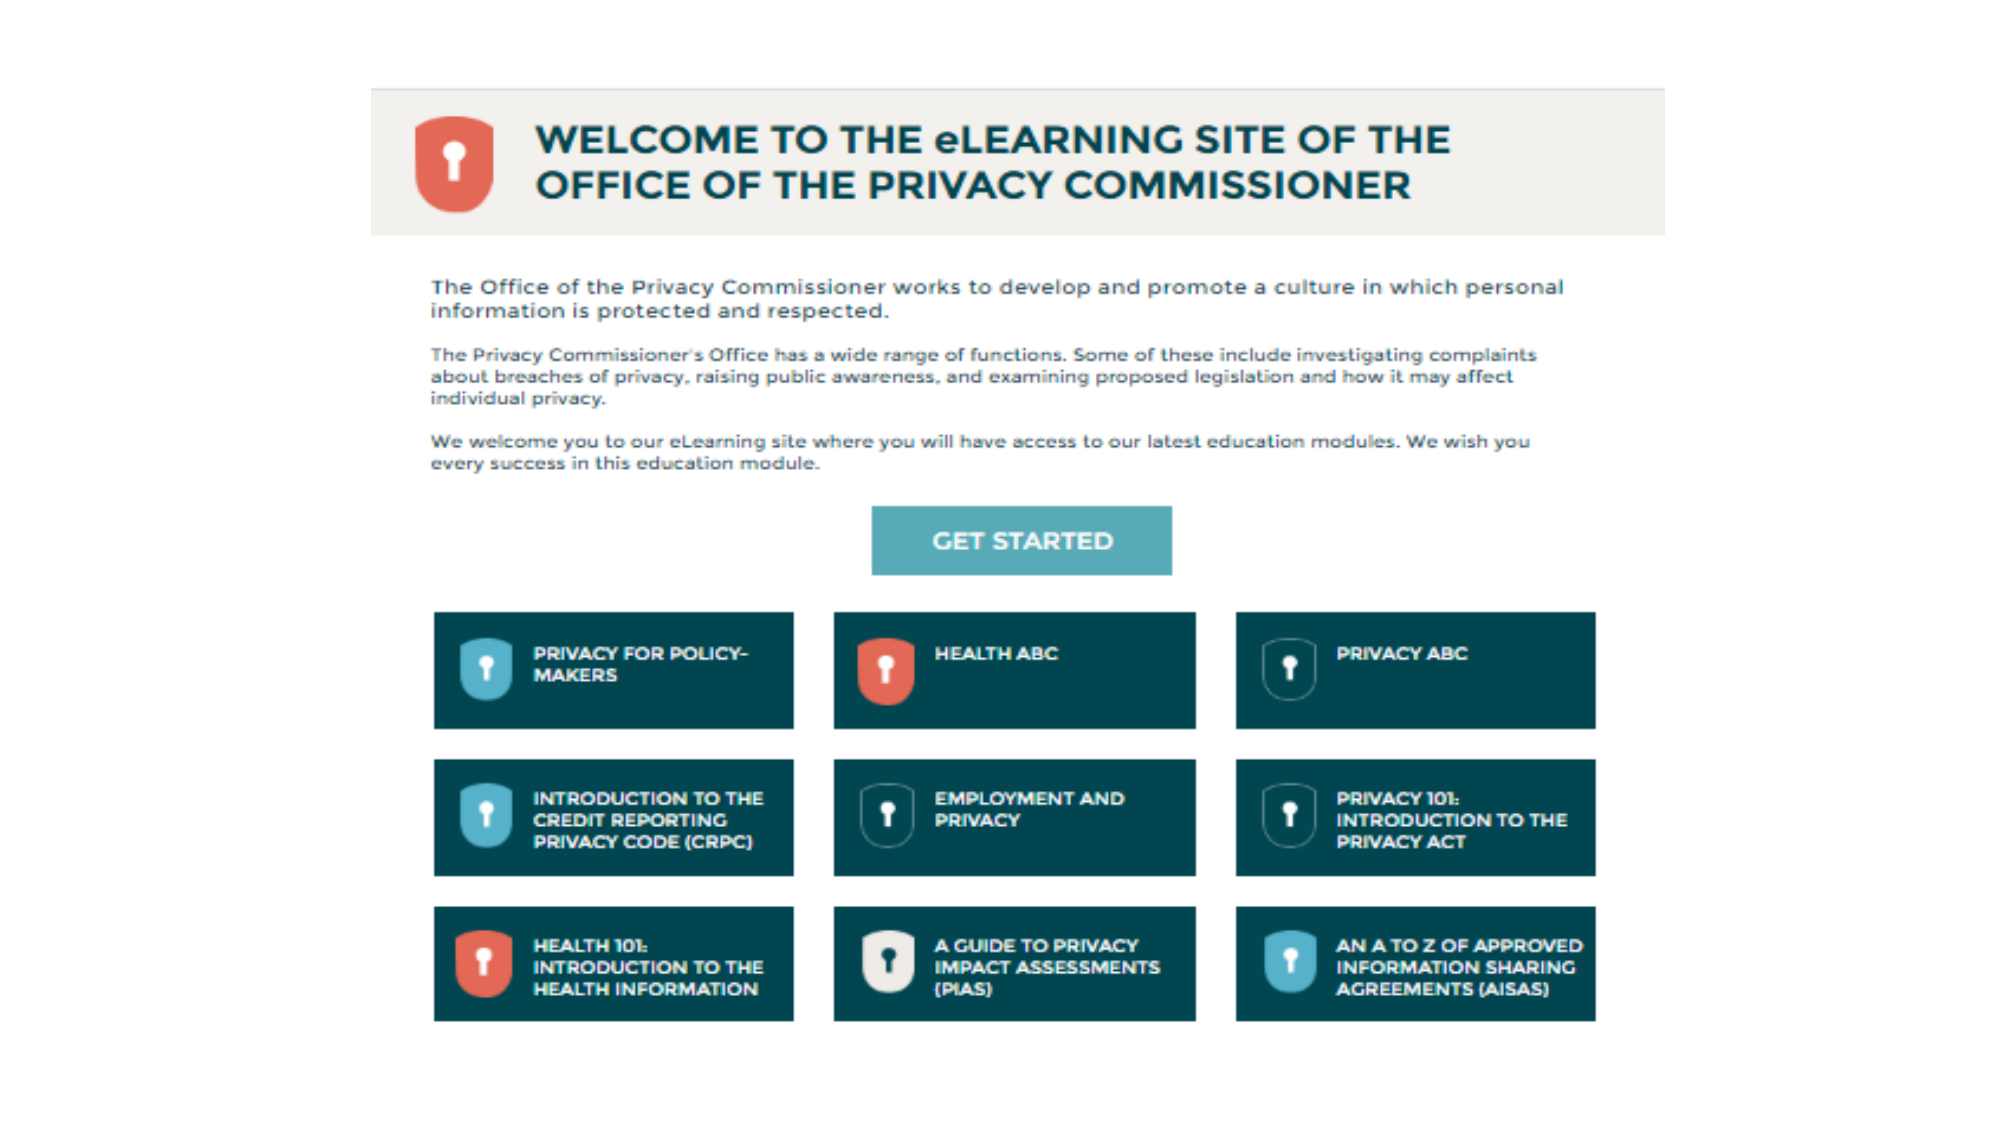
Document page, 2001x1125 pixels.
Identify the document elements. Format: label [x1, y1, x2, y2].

picture [371, 77, 1665, 1063]
